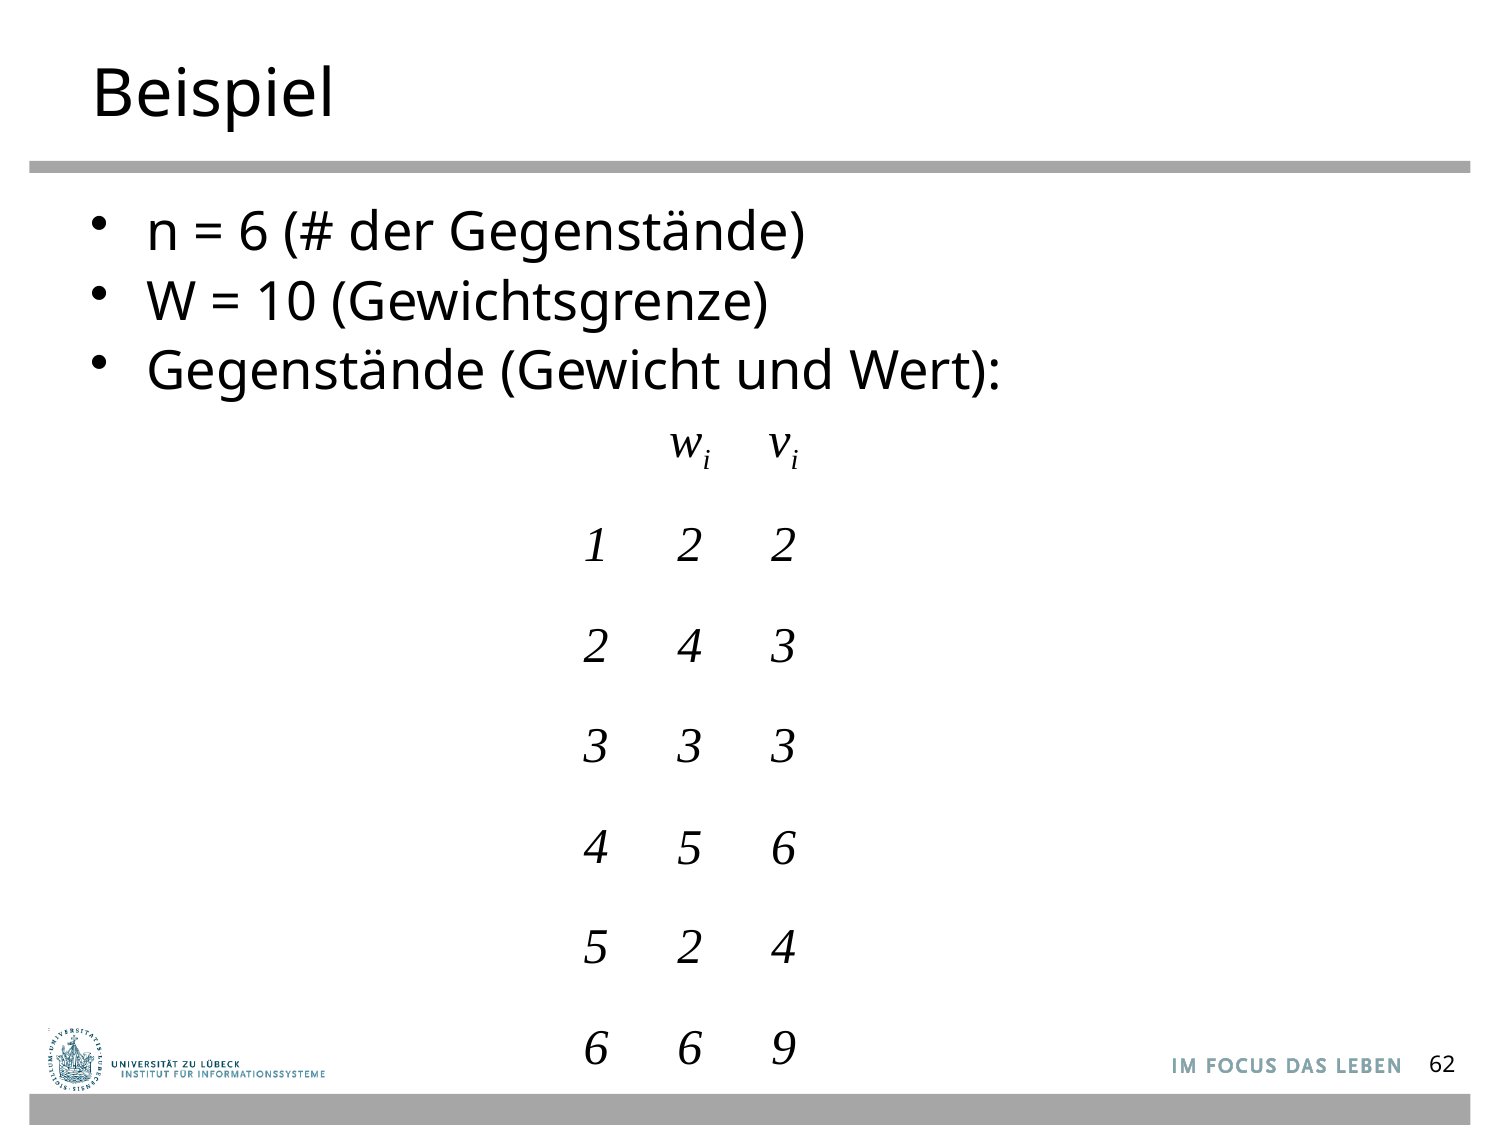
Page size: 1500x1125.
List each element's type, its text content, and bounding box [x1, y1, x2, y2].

text_box 4 [642, 592, 737, 693]
text_box 4 [549, 794, 642, 894]
title Beispiel [76, 42, 1427, 126]
text_box 2 [549, 592, 642, 693]
text_box wi [642, 391, 737, 492]
text_box 3 [737, 693, 831, 793]
text_box 3 [549, 693, 642, 794]
text_box 2 [737, 492, 831, 592]
text_box 2 [642, 492, 737, 592]
text_box 4 [737, 895, 831, 993]
text_box 2 [643, 895, 737, 993]
text_box 3 [642, 693, 737, 793]
slide_number 62 [1305, 1050, 1471, 1083]
text_box vi [737, 391, 831, 492]
list n = 6 (# der Gegenstände) W = 10 (Gewichtsgrenze) Gegenstände (Gewicht und Wert): [75, 196, 1425, 1012]
text_box 5 [642, 793, 737, 895]
text_box 1 [549, 491, 642, 592]
text_box 6 [642, 993, 737, 1095]
text_box 6 [549, 993, 642, 1095]
picture [1173, 1058, 1305, 1073]
text_box 9 [737, 993, 831, 1095]
text_box 5 [549, 894, 643, 993]
text_box 6 [737, 793, 831, 895]
text_box 3 [737, 592, 831, 693]
